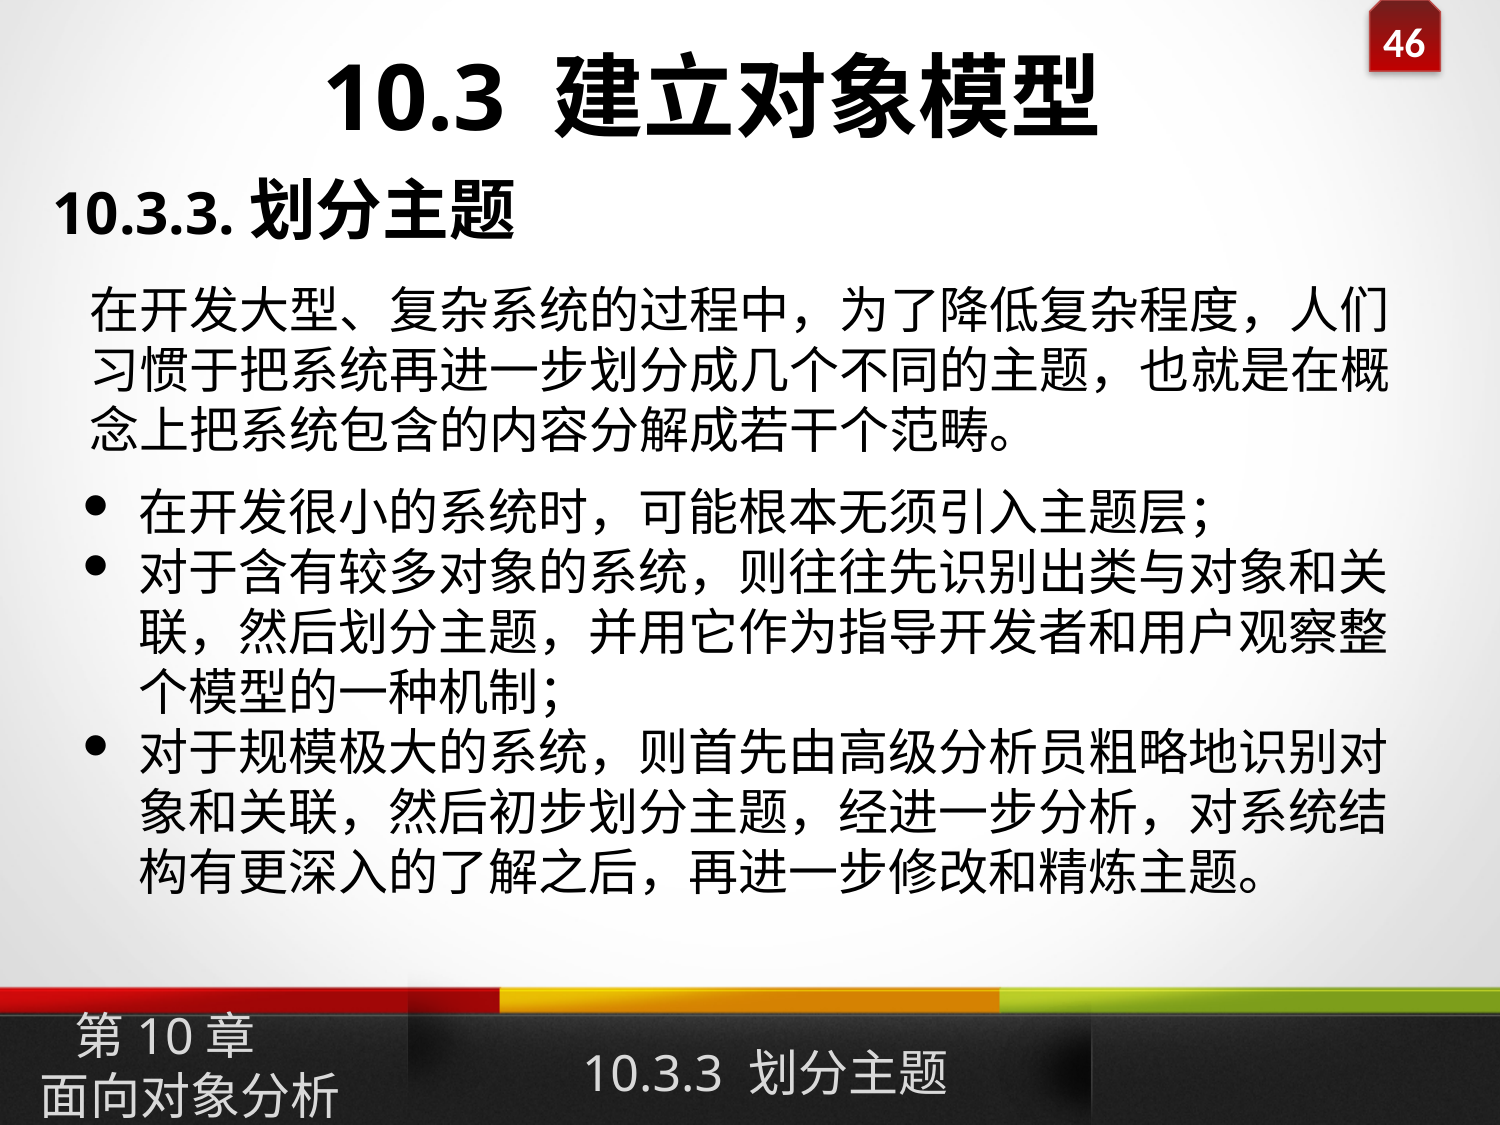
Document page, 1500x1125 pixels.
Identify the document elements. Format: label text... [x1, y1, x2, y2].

text_box 在开发很小的系统时，可能根本无须引入主题层； 对于含有较多对象的系统，则往往先识别出类与对象和关联，然后划分主题，并用它作为指导开发者和用户观察整个模型的一种机制； 对于规模极大的系统，则首先由高级分析员粗略地识别对象和关联，然后初步划分主题，经进一步分析，对系统结构有更深入的了解之后，再进一步修改和精炼主题。 [67, 472, 1416, 908]
text_box 在开发大型、复杂系统的过程中，为了降低复杂程度，人们习惯于把系统再进一步划分成几个不同的主题，也就是在概念上把系统包含的内容分解成若干个范畴。 [75, 271, 1423, 466]
text_box 10.3 建立对象模型 [37, 0, 1388, 188]
picture [0, 0, 1500, 1125]
text_box 10.3.3 划分主题 [458, 1032, 1073, 1111]
list 10.3.3.划分主题 [37, 188, 1388, 261]
